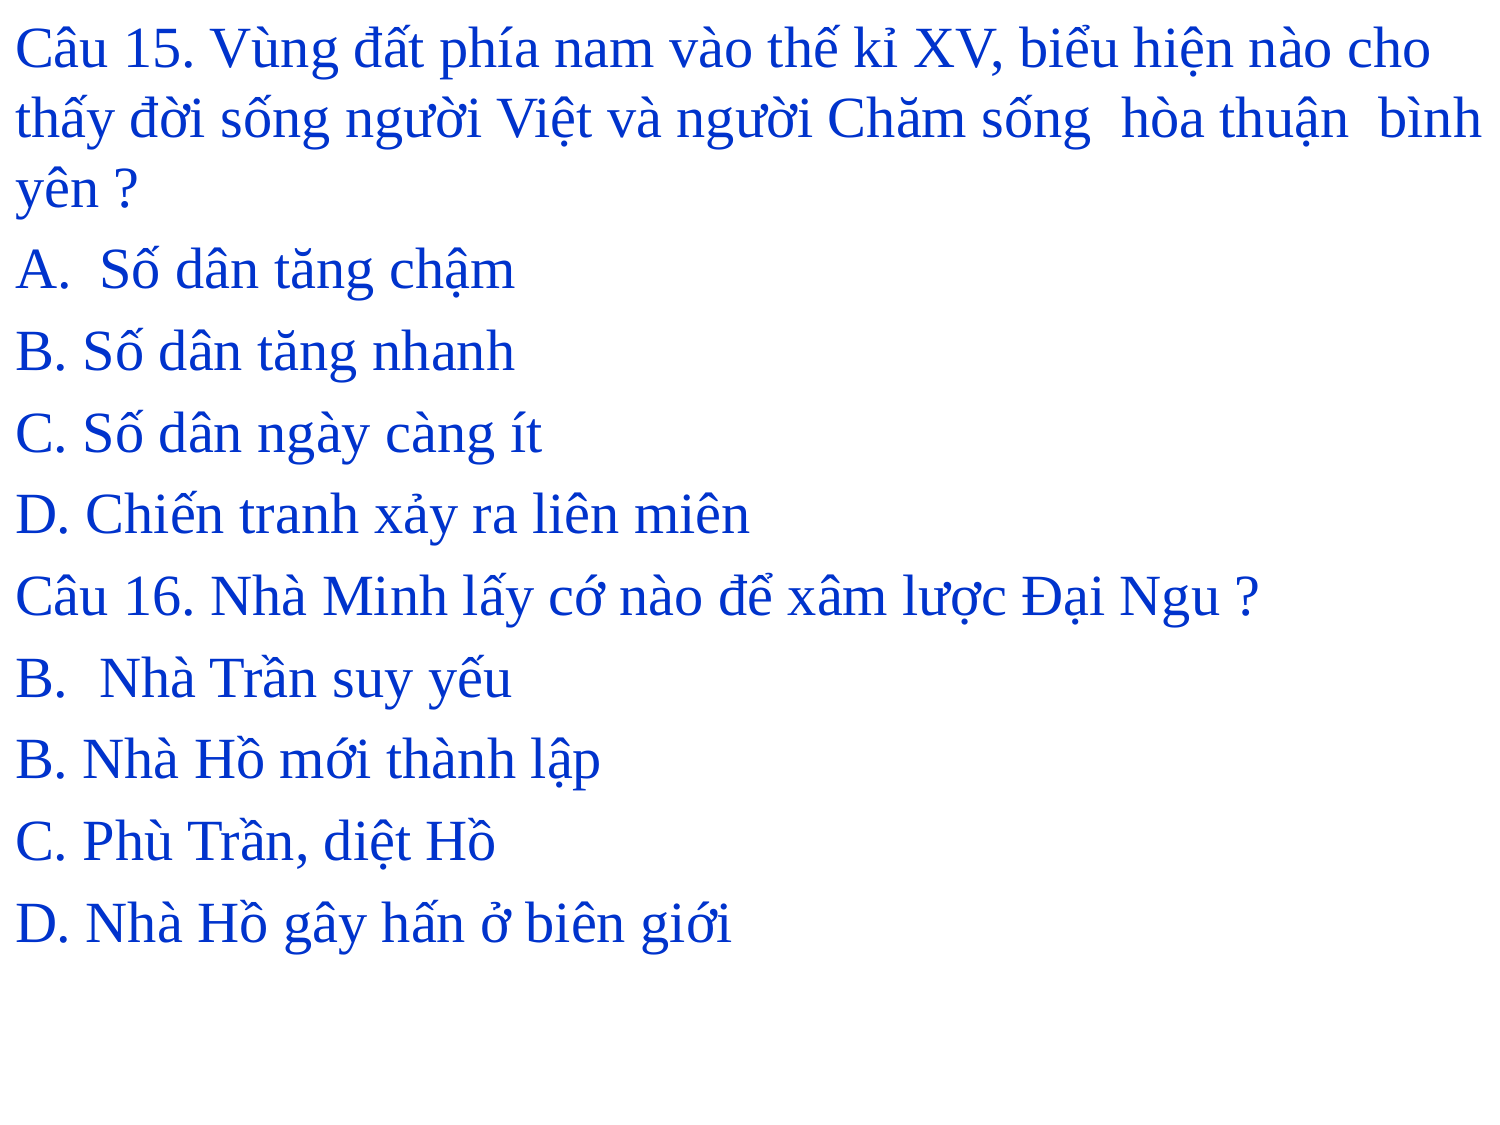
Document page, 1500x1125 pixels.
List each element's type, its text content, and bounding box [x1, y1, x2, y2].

list Câu 15. Vùng đất phía nam vào thế kỉ XV, biểu hiện nào cho thấy đời sống người Việt và người Chăm sống hòa thuận bình yên ? Số dân tăng chậm B. Số dân tăng nhanh C. Số dân ngày càng ít D. Chiến tranh xảy ra liên miên Câu 16. Nhà Minh lấy cớ nào để xâm lược Đại Ngu ? Nhà Trần suy yếu B. Nhà Hồ mới thành lập C. Phù Trần, diệt Hồ D. Nhà Hồ gây hấn ở biên giới [0, 1, 1500, 1125]
